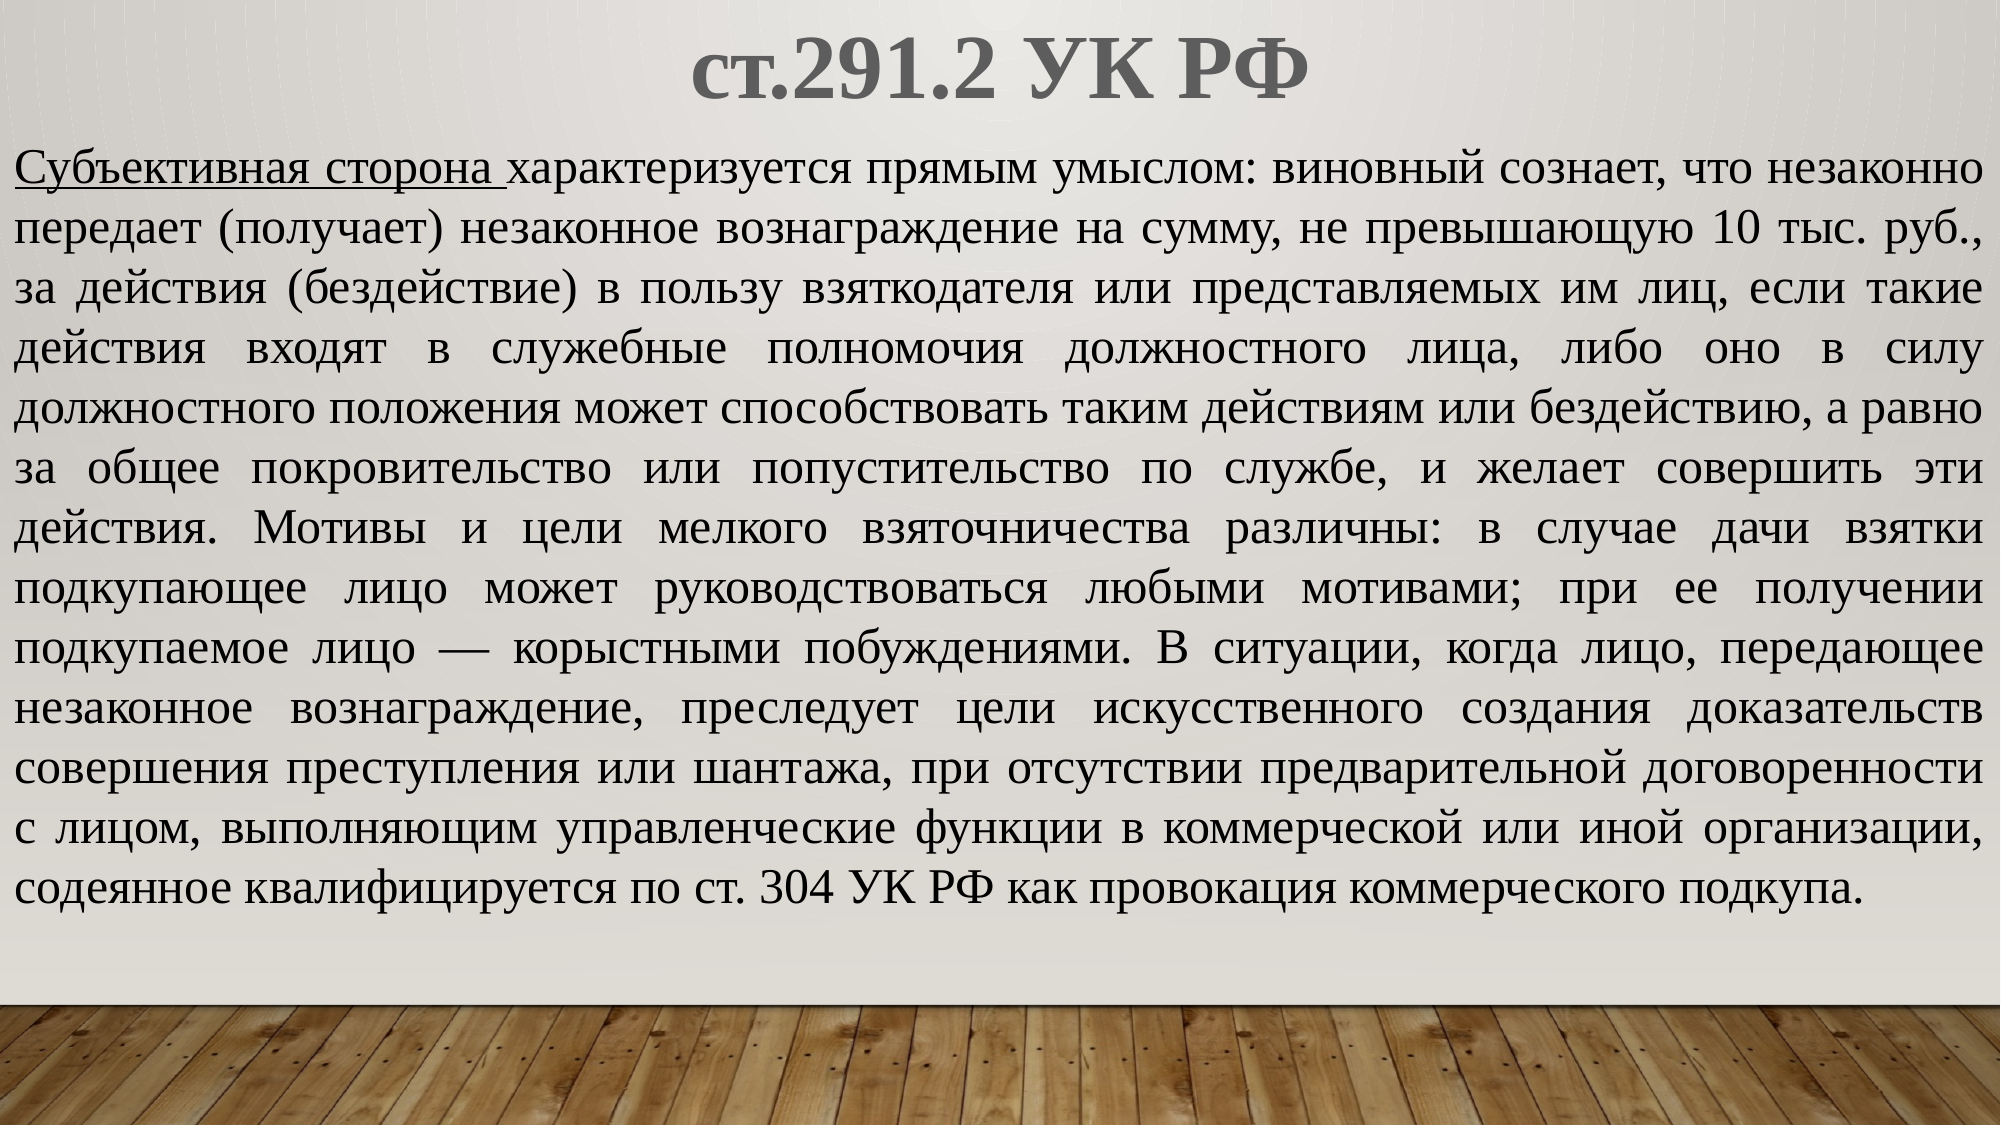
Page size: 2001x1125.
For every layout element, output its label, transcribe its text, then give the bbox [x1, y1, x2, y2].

text_box Субъективная сторона характеризуется прямым умыслом: виновный сознает, что незаконно передает (получает) незаконное вознаграждение на сумму, не превышающую 10 тыс. руб., за действия (бездействие) в пользу взяткодателя или представляемых им лиц, если такие действия входят в служебные полномочия должностного лица, либо оно в силу должностного положения может способствовать таким действиям или бездействию, а равно за общее покровительство или попустительство по службе, и желает совершить эти действия. Мотивы и цели мелкого взяточничества различны: в случае дачи взятки подкупающее лицо может руководствоваться любыми мотивами; при ее получении подкупаемое лицо — корыстными побуждениями. В ситуации, когда лицо, передающее незаконное вознаграждение, преследует цели искусственного создания доказательств совершения преступления или шантажа, при отсутствии предварительной договоренности с лицом, выполняющим управленческие функции в коммерческой или иной организации, содеянное квалифицируется по ст. 304 УК РФ как провокация коммерческого подкупа. [0, 126, 2000, 921]
text_box ст.291.2 УК РФ [112, 0, 1889, 125]
picture [0, 1005, 2000, 1125]
